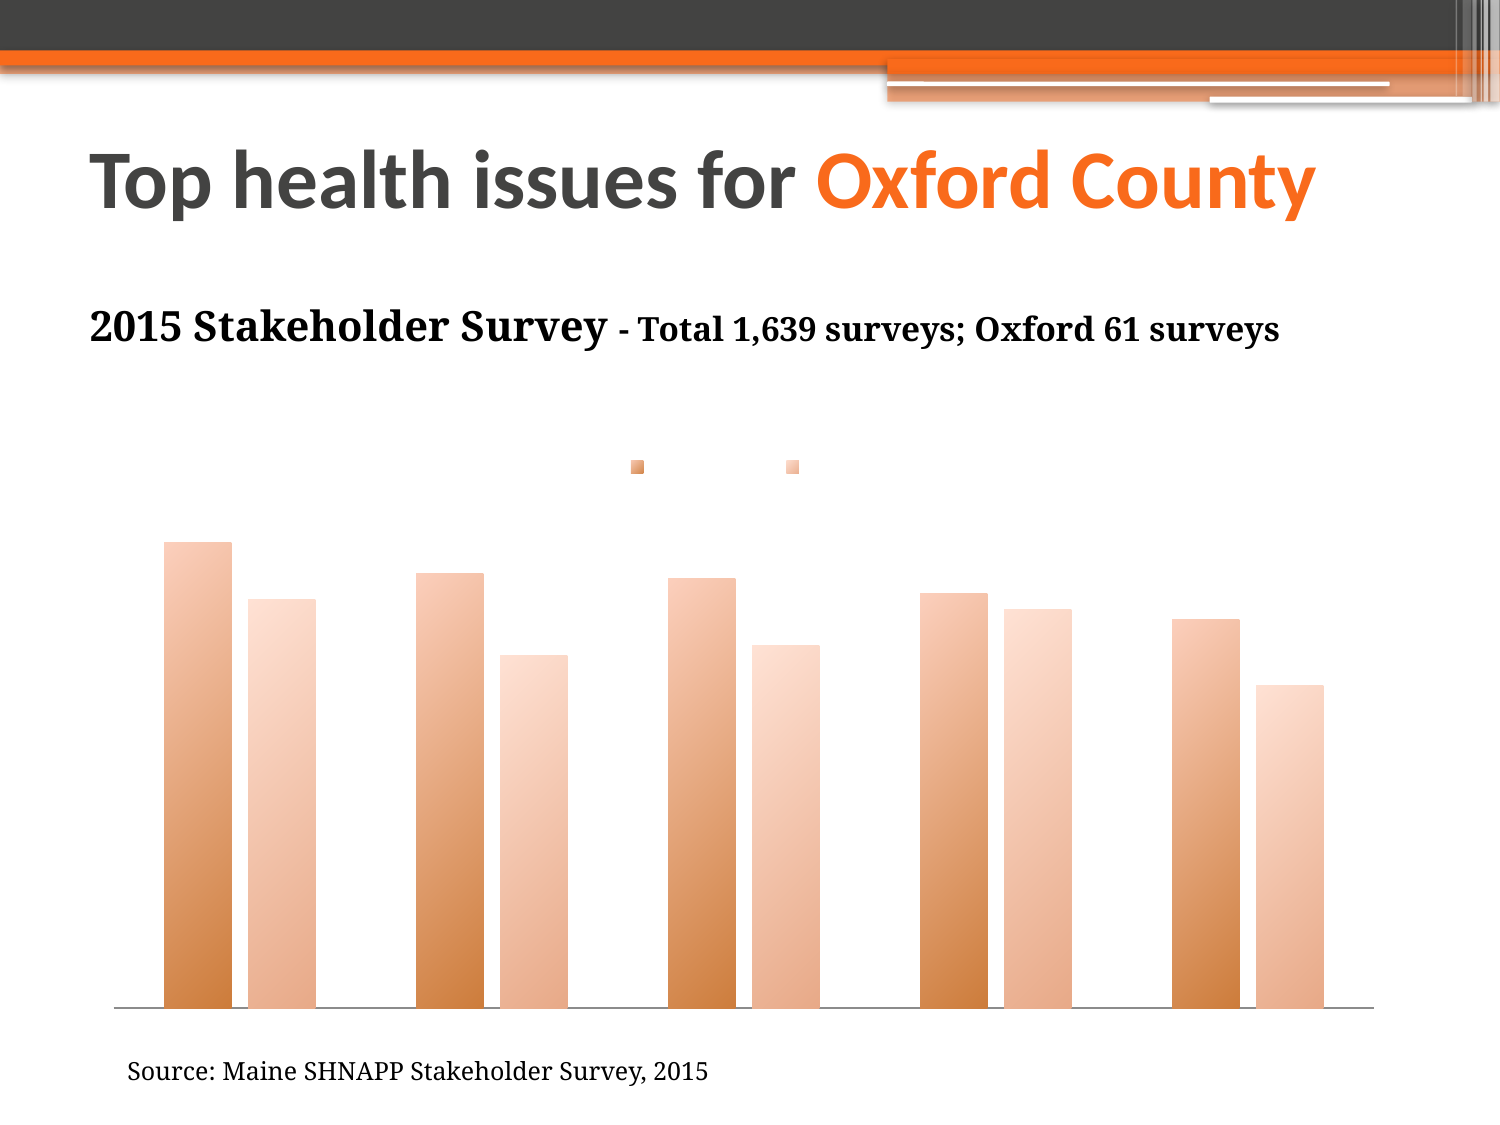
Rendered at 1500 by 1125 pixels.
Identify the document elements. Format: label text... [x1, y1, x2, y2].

chart [87, 357, 1401, 1049]
title Top health issues for Oxford County [75, 87, 1425, 263]
text_box Source: Maine SHNAPP Stakeholder Survey, 2015 [112, 1059, 763, 1093]
text_box 2015 Stakeholder Survey - Total 1,639 surveys; Oxford 61 surveys [75, 292, 1400, 358]
